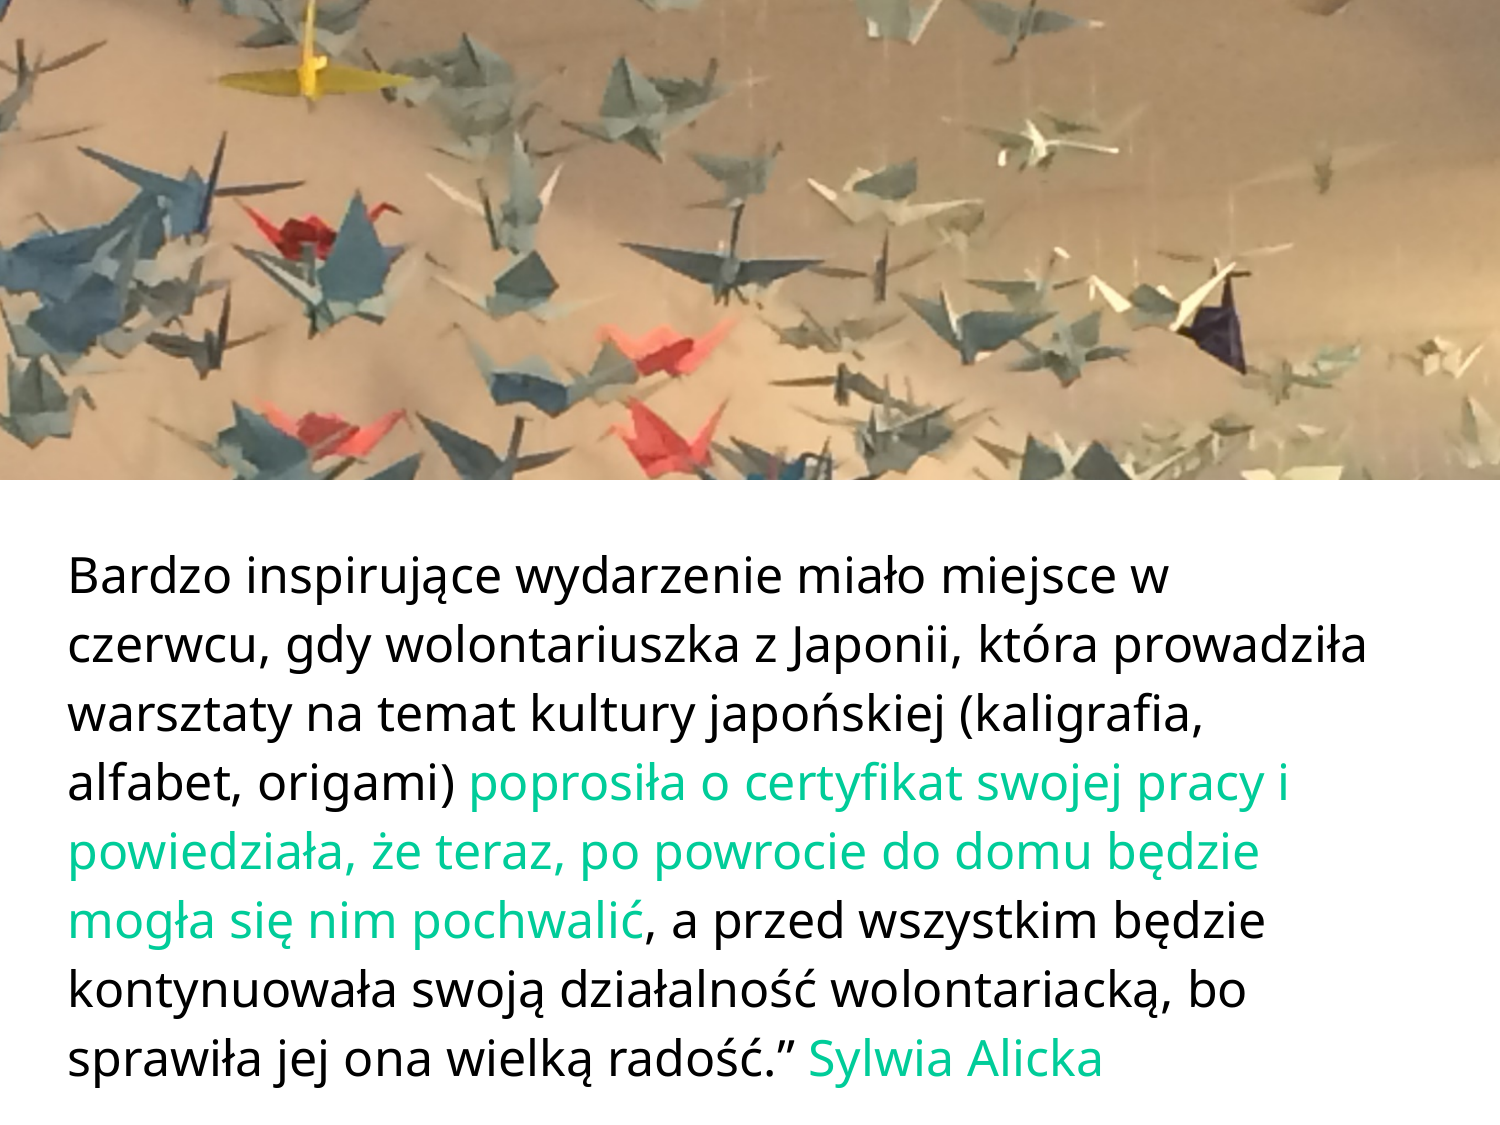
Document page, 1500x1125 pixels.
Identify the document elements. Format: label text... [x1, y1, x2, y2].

text_box Bardzo inspirujące wydarzenie miało miejsce w czerwcu, gdy wolontariuszka z Japonii, która prowadziła warsztaty na temat kultury japońskiej (kaligrafia, alfabet, origami) poprosiła o certyfikat swojej pracy i powiedziała, że teraz, po powrocie do domu będzie mogła się nim pochwalić, a przed wszystkim będzie kontynuowała swoją działalność wolontariacką, bo sprawiła jej ona wielką radość.” Sylwia Alicka [53, 527, 1400, 1094]
picture [0, 0, 1500, 481]
